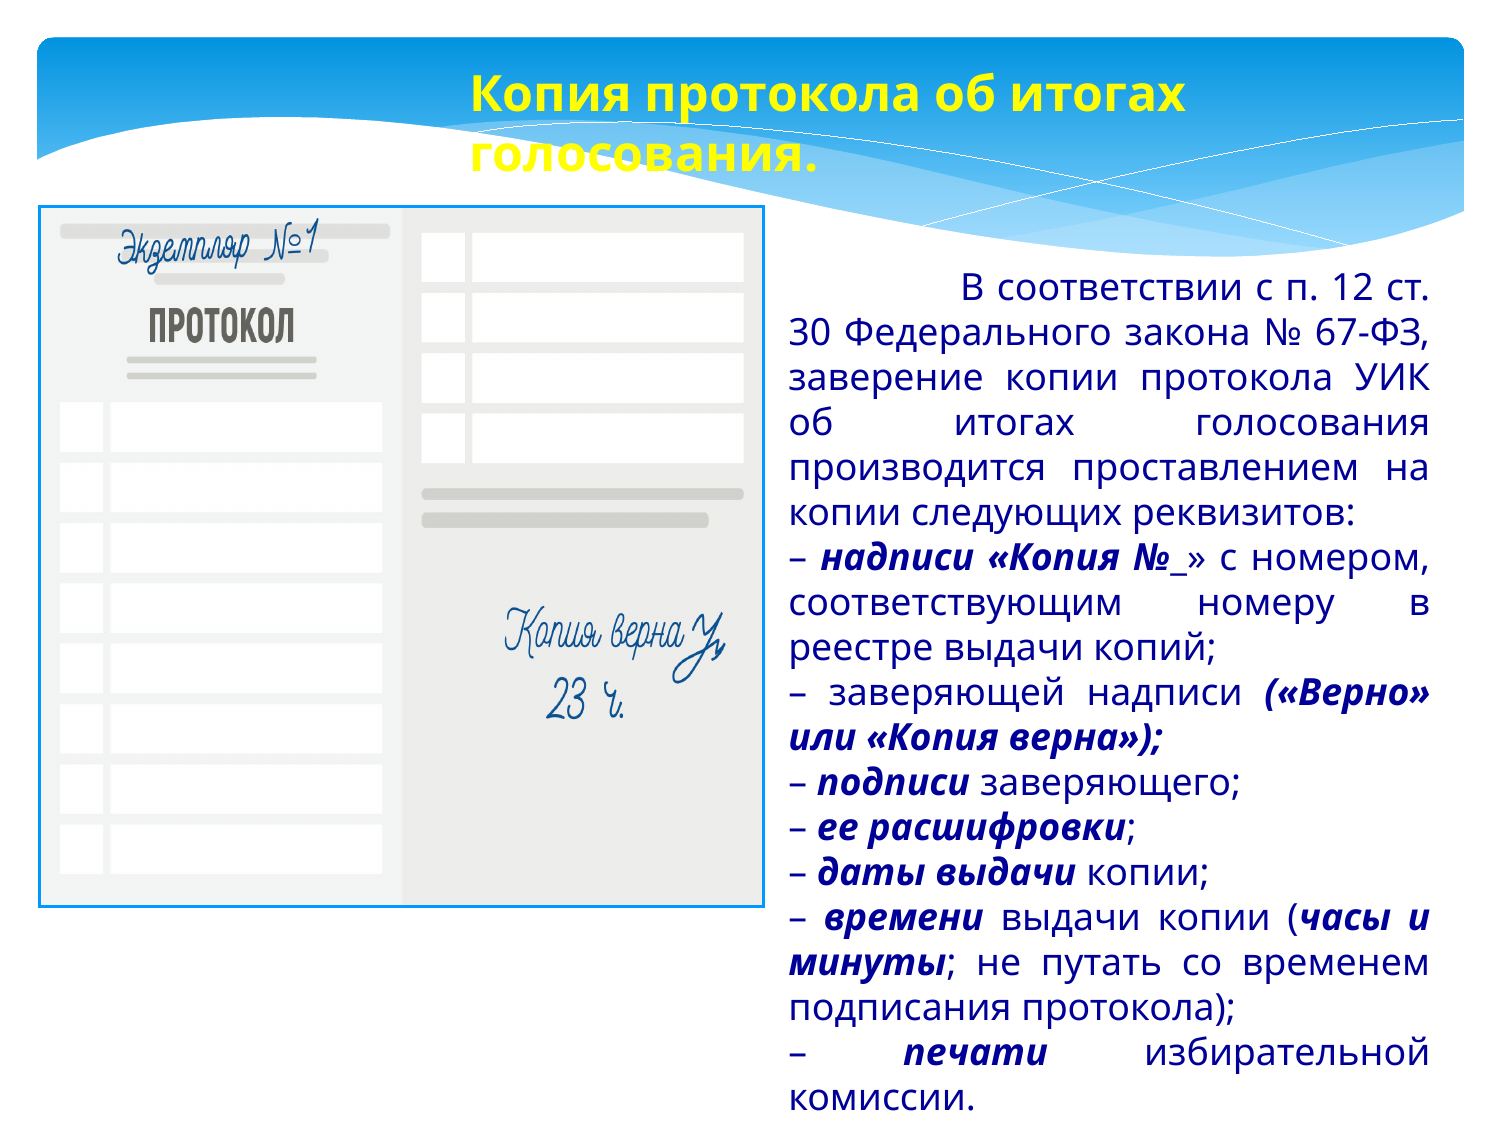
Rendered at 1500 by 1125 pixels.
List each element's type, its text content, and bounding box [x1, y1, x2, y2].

picture [41, 207, 763, 906]
text_box В соответствии с п. 12 ст. 30 Федерального закона № 67-ФЗ, заверение копии протокола УИК об итогах голосования производится проставлением на копии следующих реквизитов: – надписи «Копия №_» с номером, соответствующим номеру в реестре выдачи копий; – заверяющей надписи («Верно» или «Копия верна»); – подписи заверяющего; – ее расшифровки; – даты выдачи копии; – времени выдачи копии (часы и минуты; не путать со временем подписания протокола); – печати избирательной комиссии. [773, 255, 1446, 1125]
text_box Копия протокола об итогах голосования. [454, 54, 1435, 190]
